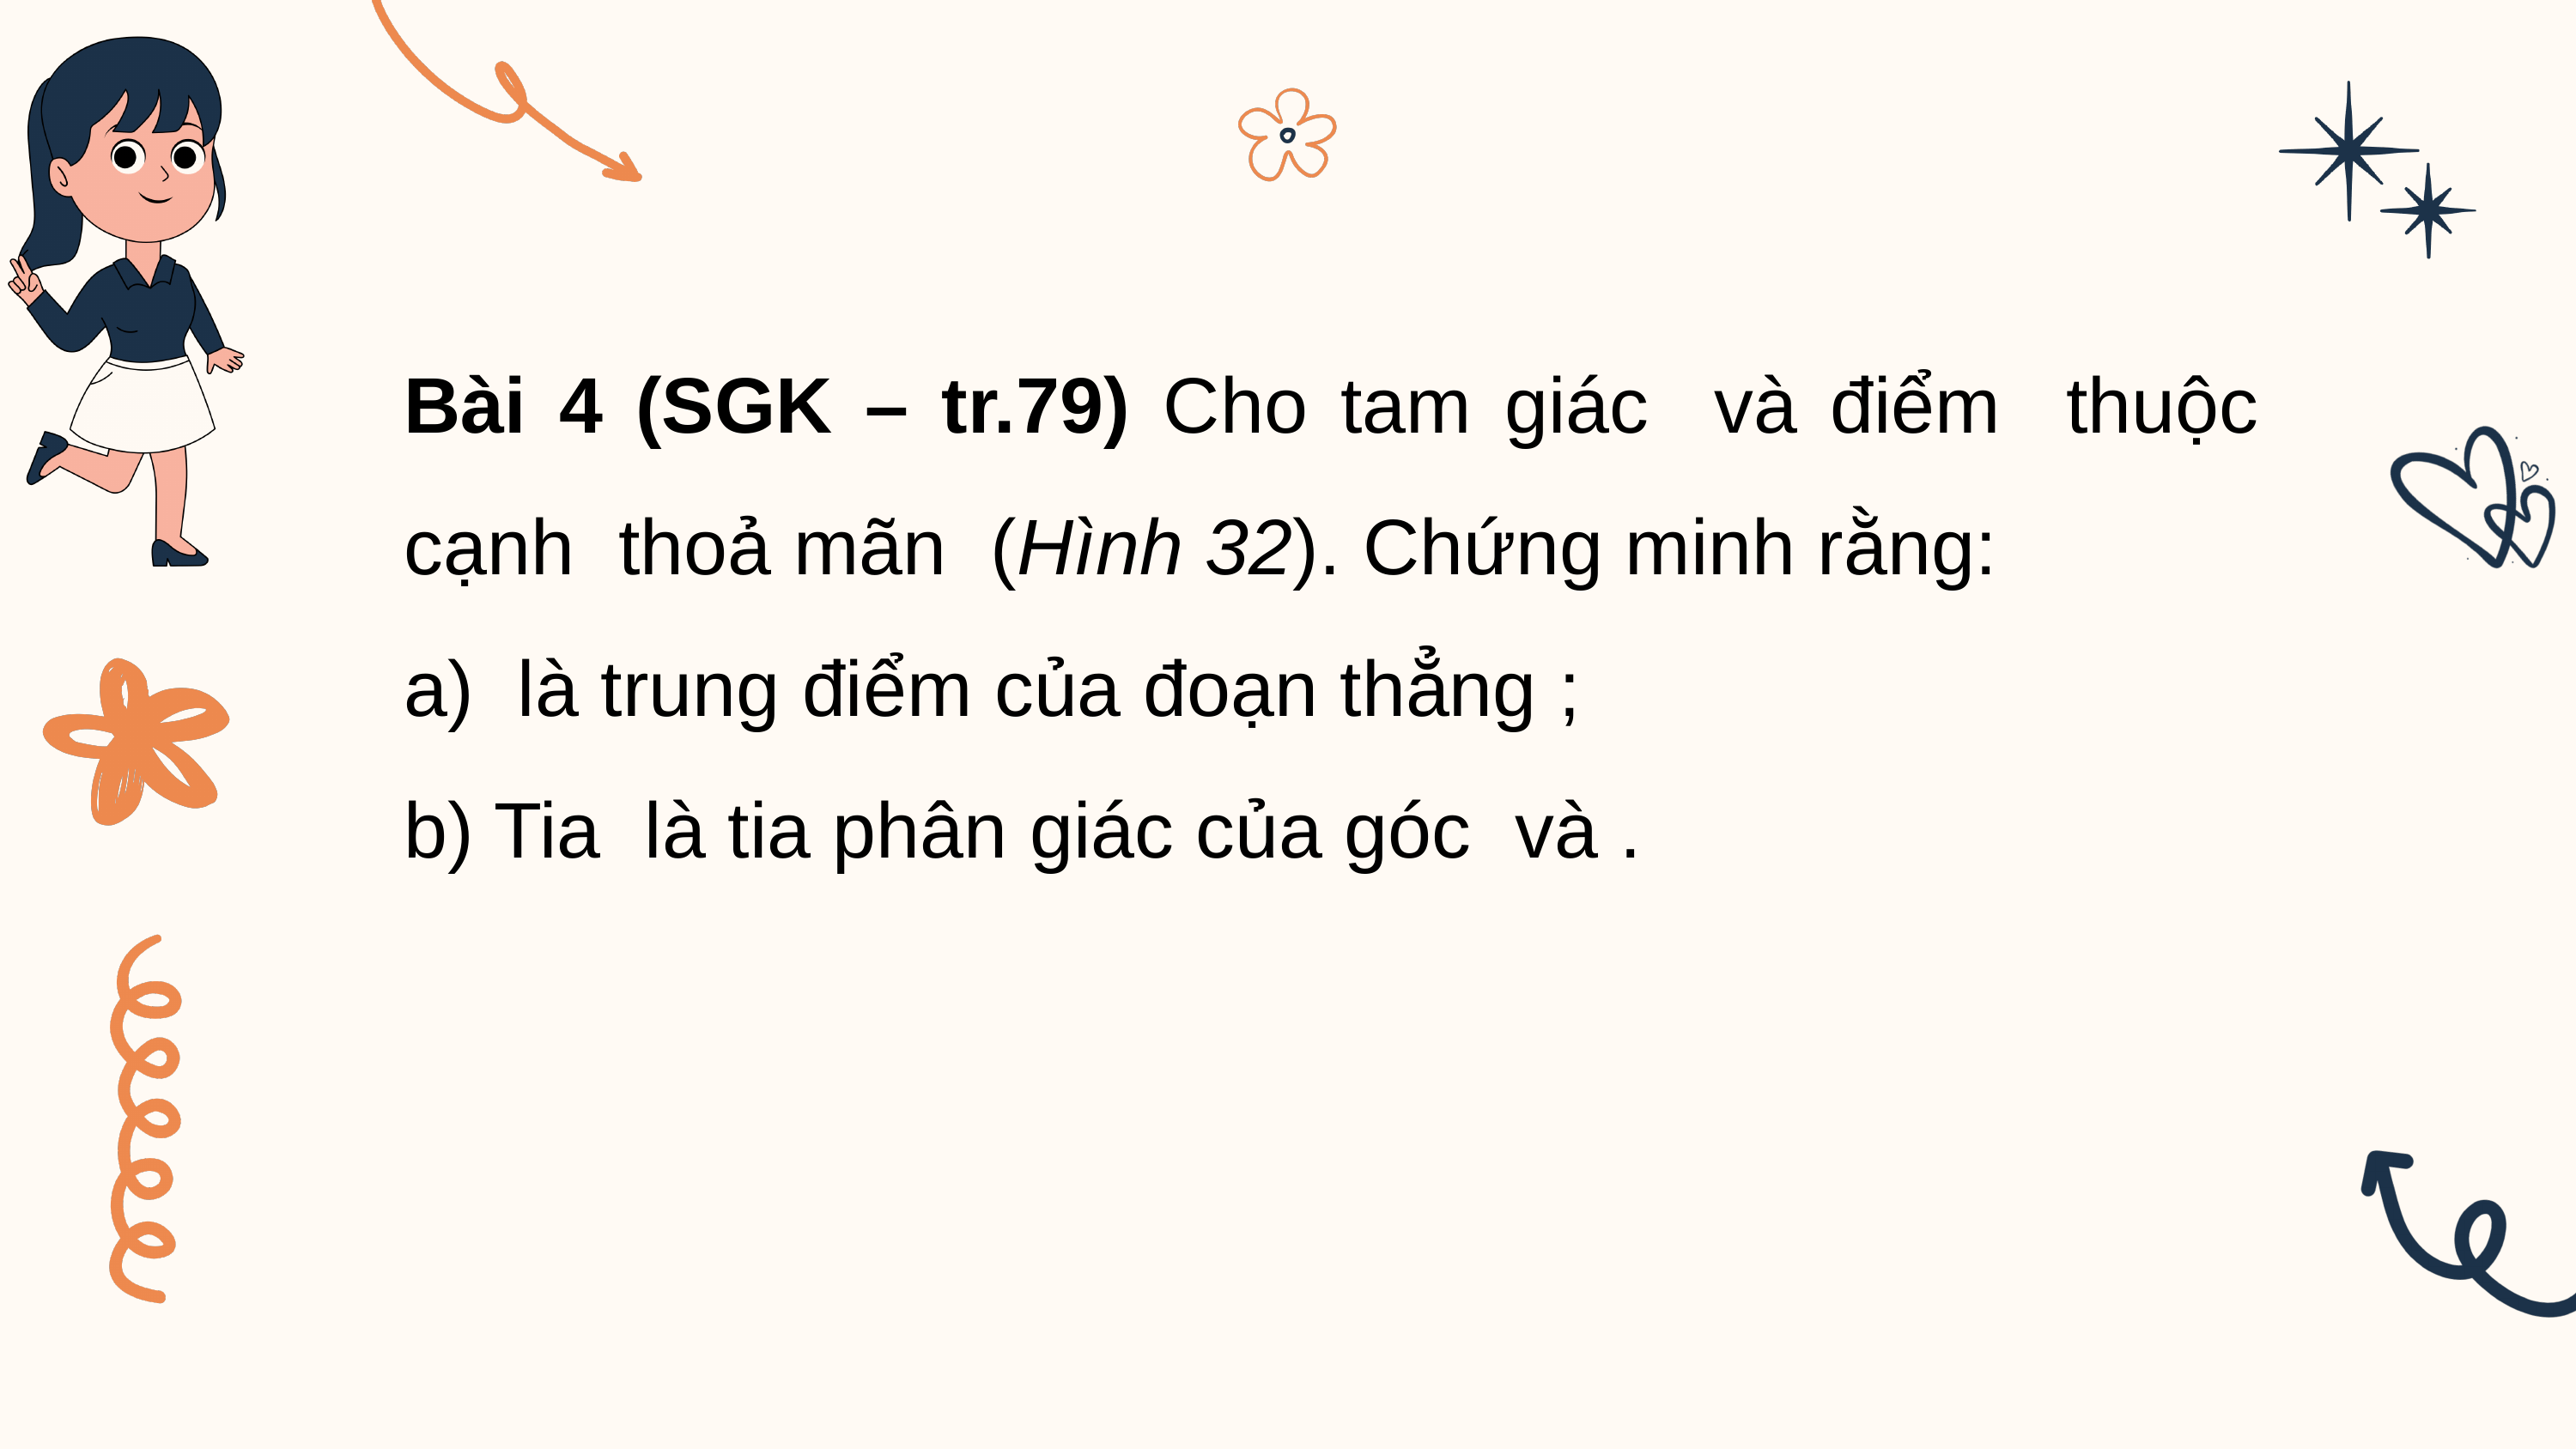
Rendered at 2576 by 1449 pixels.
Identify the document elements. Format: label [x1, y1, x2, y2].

picture [2278, 80, 2476, 259]
picture [2350, 380, 2576, 626]
picture [2359, 1142, 2576, 1330]
picture [1236, 87, 1340, 182]
picture [8, 35, 246, 567]
picture [16, 636, 255, 864]
picture [106, 933, 184, 1304]
picture [369, 0, 642, 182]
